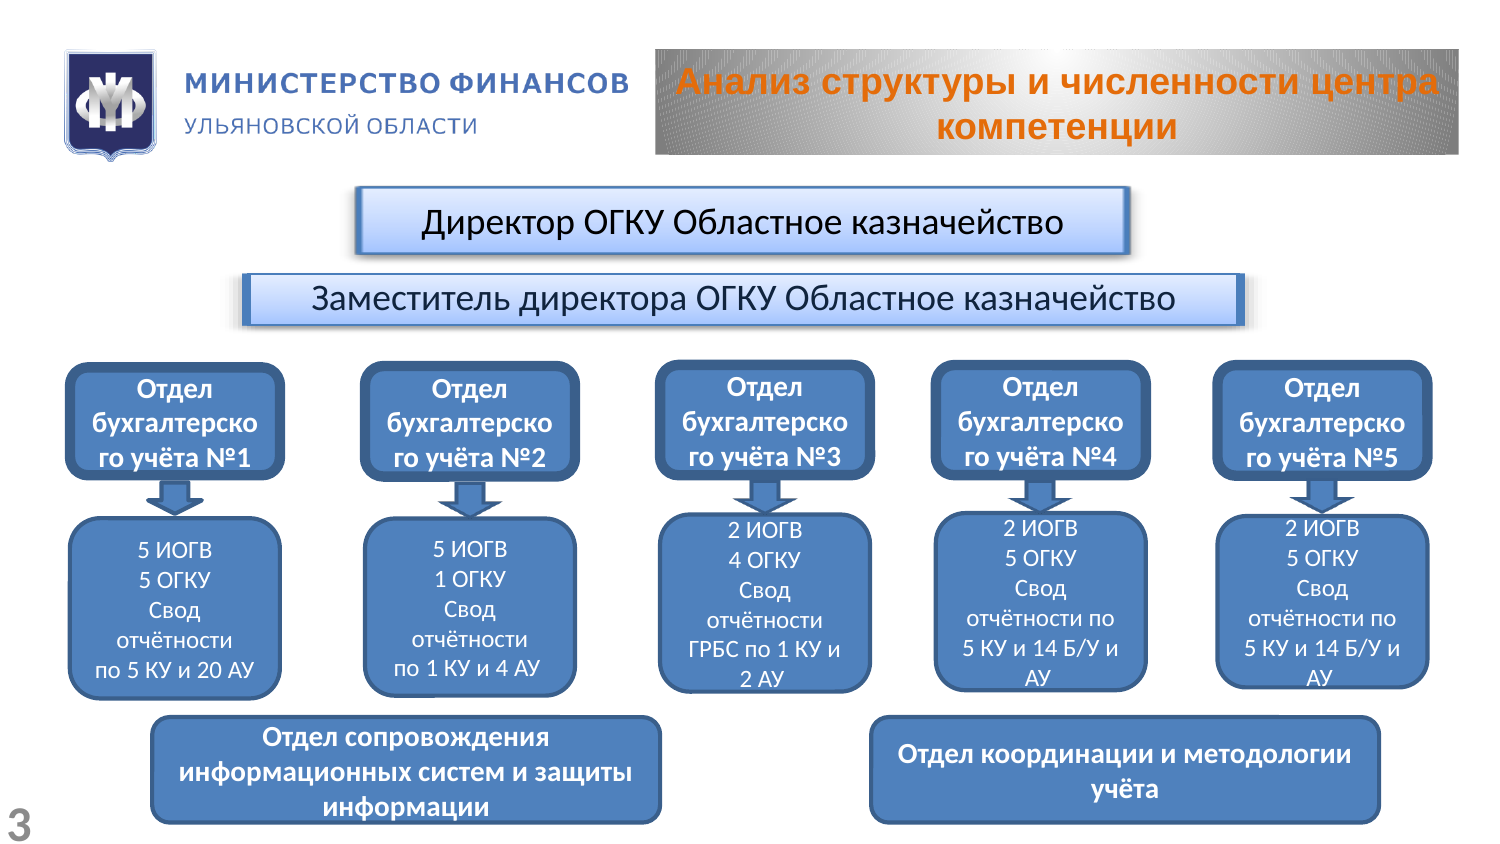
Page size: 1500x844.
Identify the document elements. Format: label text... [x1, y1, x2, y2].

text_box 5 ИОГВ 1 ОГКУ Свод отчётности по 1 КУ и 4 АУ [362, 516, 578, 698]
text_box Отдел сопровождения информационных систем и защиты информации [150, 714, 663, 825]
text_box Отдел координации и методологии учёта [869, 714, 1382, 825]
text_box 2 ИОГВ 5 ОГКУ Свод отчётности по 5 КУ и 14 Б/У и АУ [933, 510, 1148, 693]
text_box 2 ИОГВ 4 ОГКУ Свод отчётности ГРБС по 1 КУ и 2 АУ [657, 512, 873, 694]
text_box Отдел бухгалтерского учёта №5 [1215, 362, 1430, 478]
text_box Отдел бухгалтерского учёта №2 [362, 363, 578, 479]
text_box Анализ структуры и численности центра компетенции [655, 49, 1459, 155]
picture [730, 480, 800, 516]
text_box Отдел бухгалтерского учёта №1 [67, 365, 283, 478]
picture [1006, 480, 1076, 514]
text_box 5 ИОГВ 5 ОГКУ Свод отчётности по 5 КУ и 20 АУ [67, 516, 282, 701]
picture [212, 269, 1276, 337]
text_box 2 ИОГВ 5 ОГКУ Свод отчётности по 5 КУ и 14 Б/У и АУ [1215, 513, 1430, 690]
picture [1288, 478, 1357, 514]
picture [333, 181, 1155, 268]
text_box [146, 480, 204, 516]
text_box Отдел бухгалтерского учёта №3 [657, 362, 873, 478]
text_box Отдел бухгалтерского учёта №4 [933, 362, 1148, 478]
picture [64, 48, 628, 163]
footer 3 [0, 799, 257, 844]
picture [435, 482, 505, 519]
